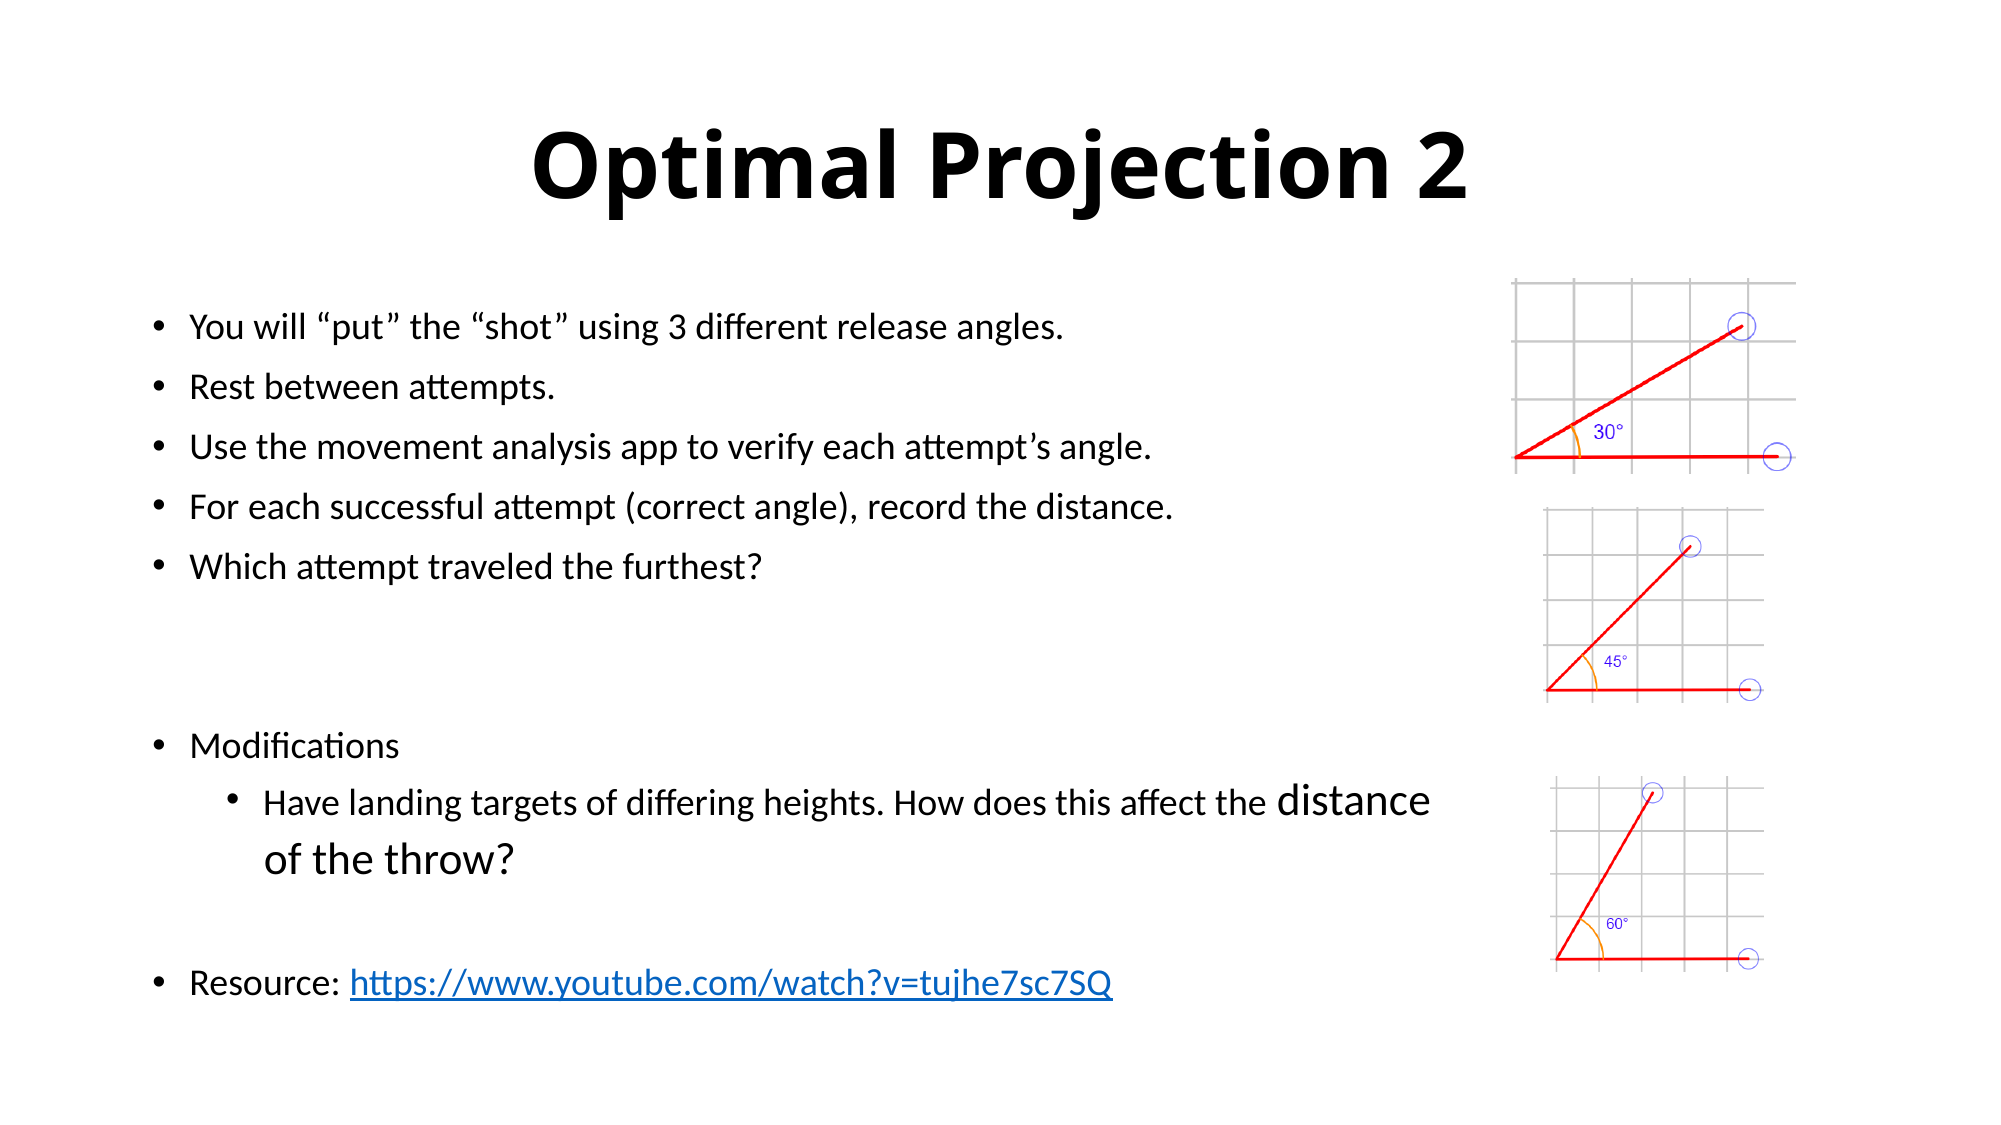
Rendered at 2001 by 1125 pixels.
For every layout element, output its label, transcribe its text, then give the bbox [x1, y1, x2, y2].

picture [1511, 278, 1796, 474]
picture [1550, 776, 1764, 972]
title Optimal Projection 2 [137, 59, 1863, 278]
list You will “put” the “shot” using 3 different release angles. Rest between attempts. Use the movement analysis app to verify each attempt’s angle. For each successful attempt (correct angle), record the distance. Which attempt traveled the furthest? Modifications Have landing targets of differing heights. How does this affect the distance of the throw? Resource: https://www.youtube.com/watch?v=tujhe7sc7SQ [137, 299, 1863, 1014]
picture [1543, 507, 1765, 703]
